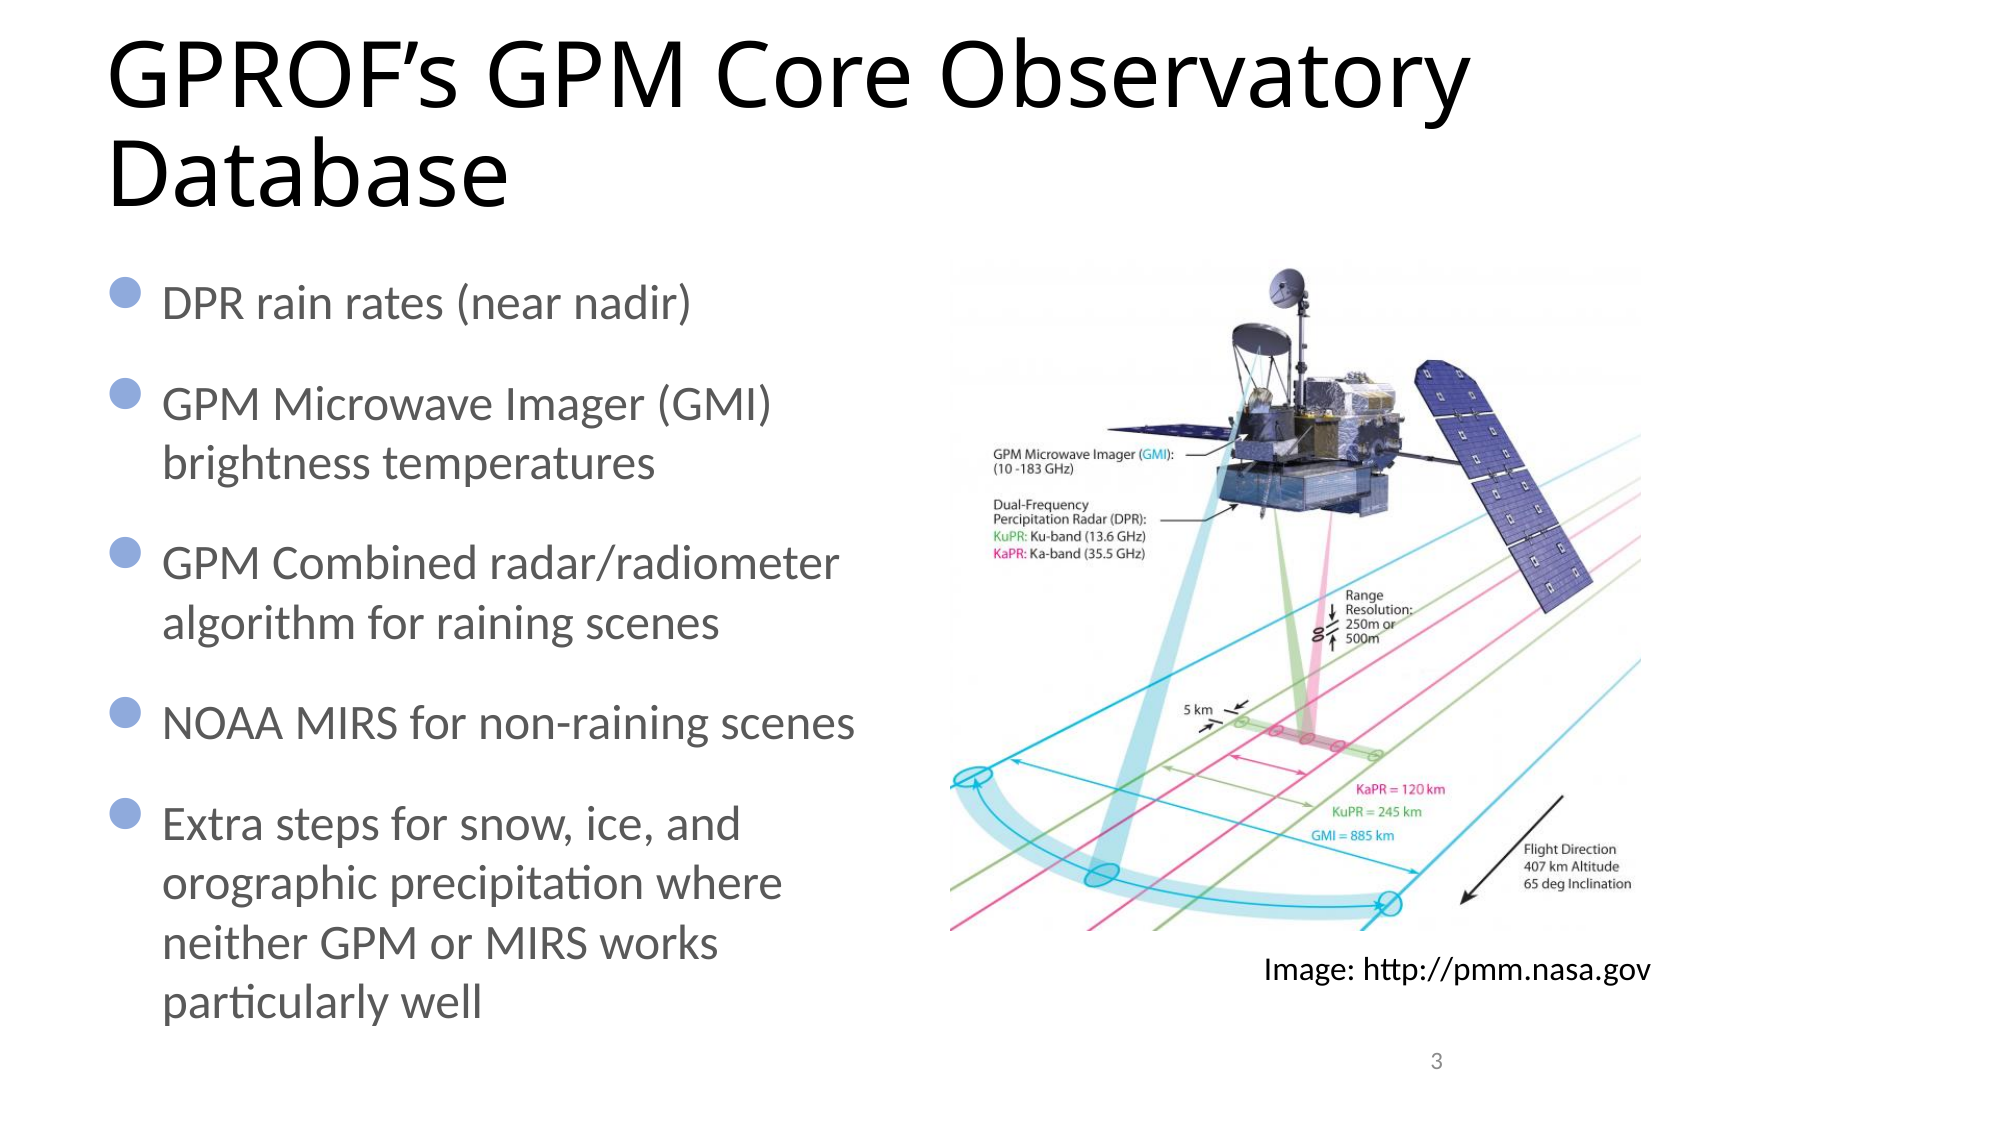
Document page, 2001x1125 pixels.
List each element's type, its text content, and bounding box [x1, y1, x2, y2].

picture [950, 259, 1641, 931]
text_box DPR rain rates (near nadir) GPM Microwave Imager (GMI) brightness temperatures GPM Combined radar/radiometer algorithm for raining scenes NOAA MIRS for non-raining scenes Extra steps for snow, ice, and orographic precipitation where neither GPM or MIRS works particularly well [90, 262, 890, 1043]
slide_number 3 [1295, 1029, 1459, 1090]
text_box Image: http://pmm.nasa.gov [1249, 939, 1667, 995]
text_box GPROF’s GPM Core Observatory Database [90, 17, 1800, 237]
